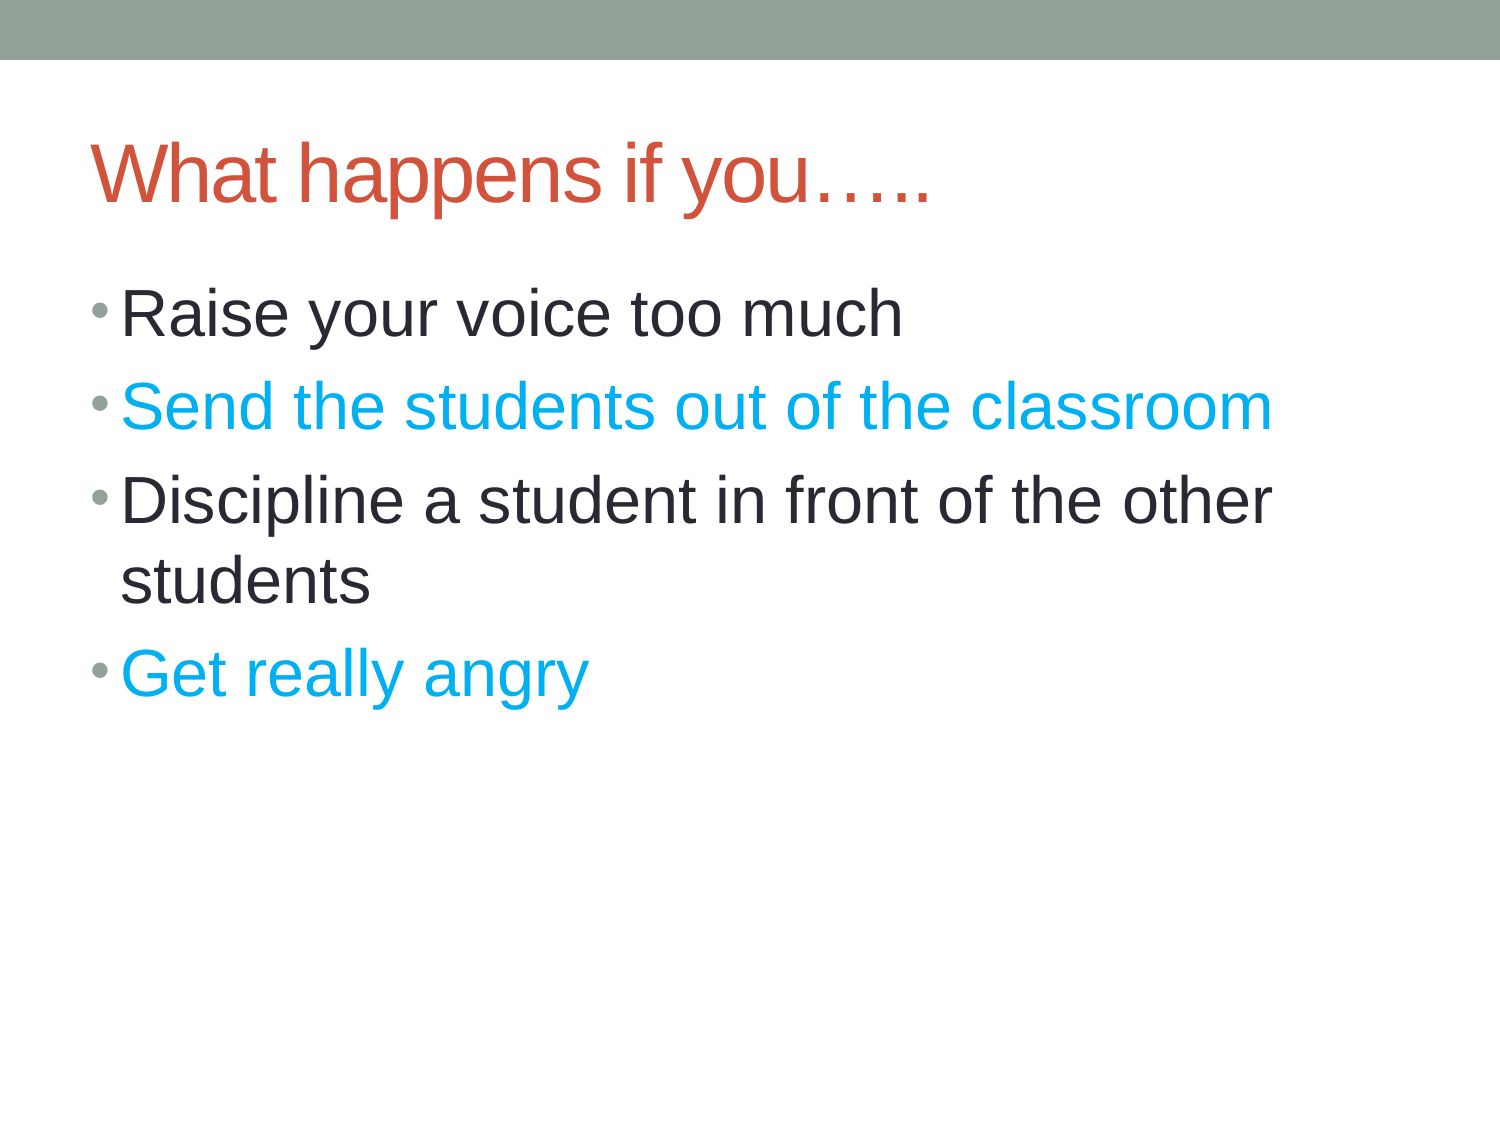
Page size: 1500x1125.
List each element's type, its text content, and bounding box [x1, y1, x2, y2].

title What happens if you….. [75, 87, 1425, 250]
list Raise your voice too much Send the students out of the classroom Discipline a student in front of the other students Get really angry [75, 262, 1425, 1063]
